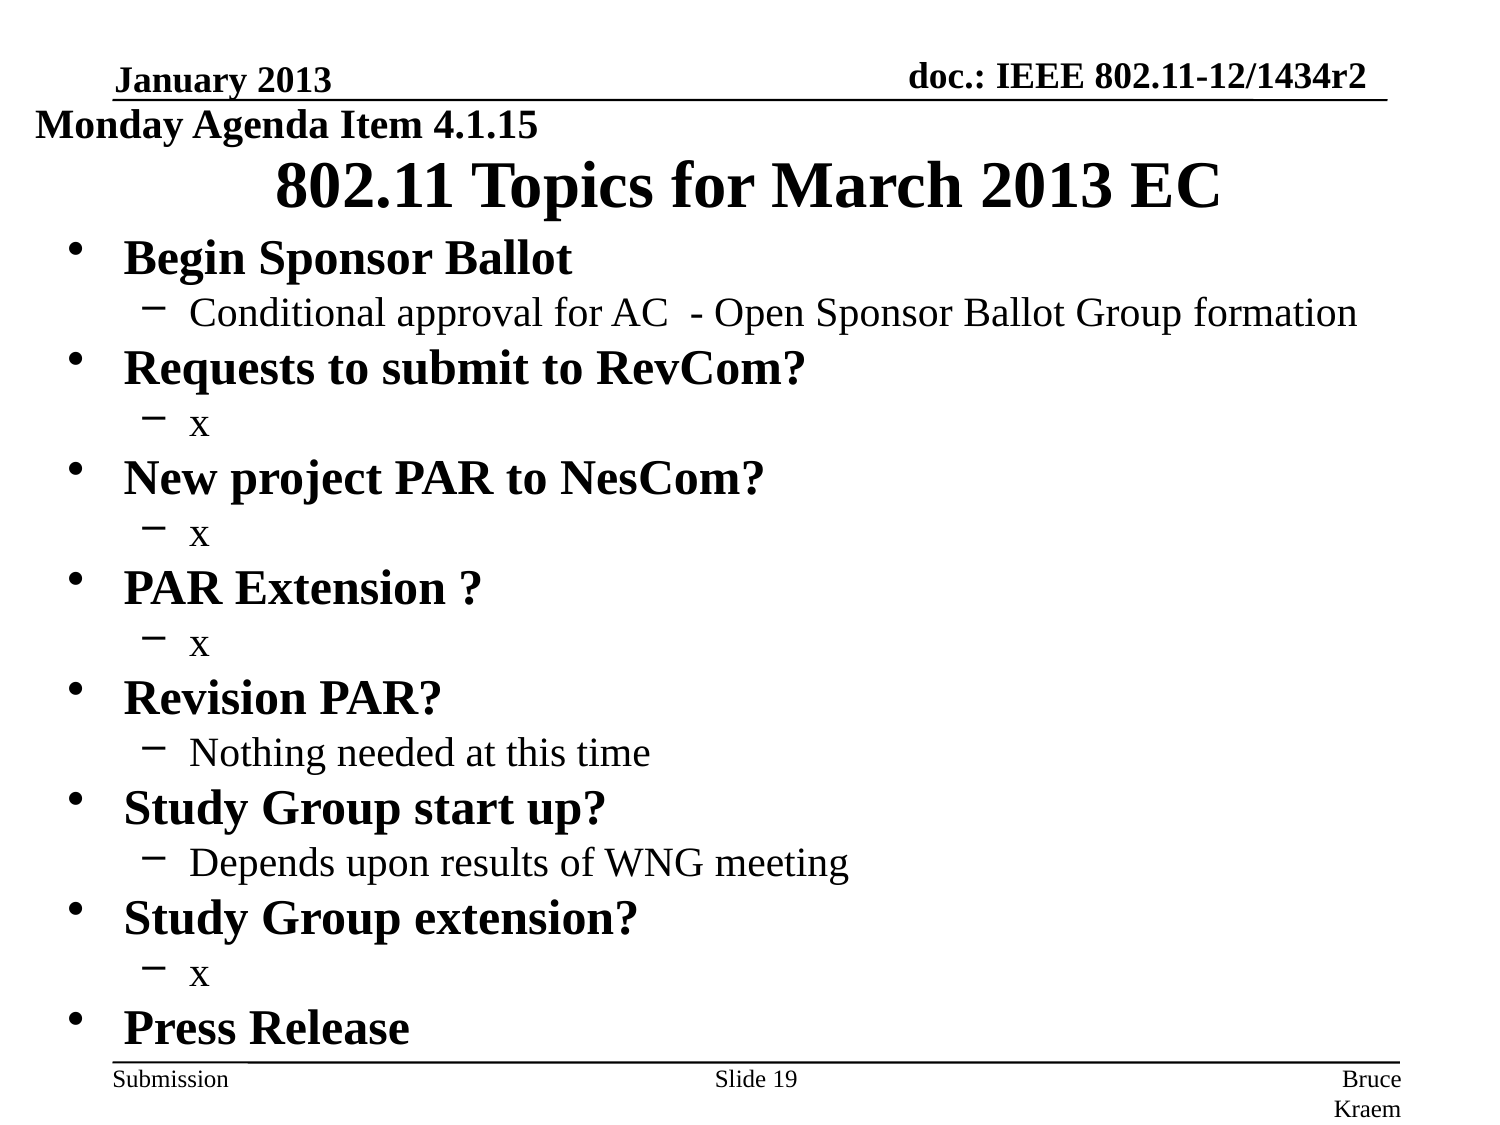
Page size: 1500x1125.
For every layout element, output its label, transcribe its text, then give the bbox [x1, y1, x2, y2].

text_box Monday Agenda Item 4.1.15 [20, 89, 565, 155]
list Begin Sponsor Ballot Conditional approval for AC - Open Sponsor Ballot Group formation Requests to submit to RevCom? x New project PAR to NesCom? x PAR Extension ? x Revision PAR? Nothing needed at this time Study Group start up? Depends upon results of WNG meeting Study Group extension? x Press Release [52, 217, 1451, 1041]
slide_number Slide 19 [714, 1062, 798, 1093]
title 802.11 Topics for March 2013 EC [112, 112, 1388, 217]
footer Bruce Kraemer, Marvell [1325, 1062, 1402, 1093]
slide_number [114, 54, 366, 89]
